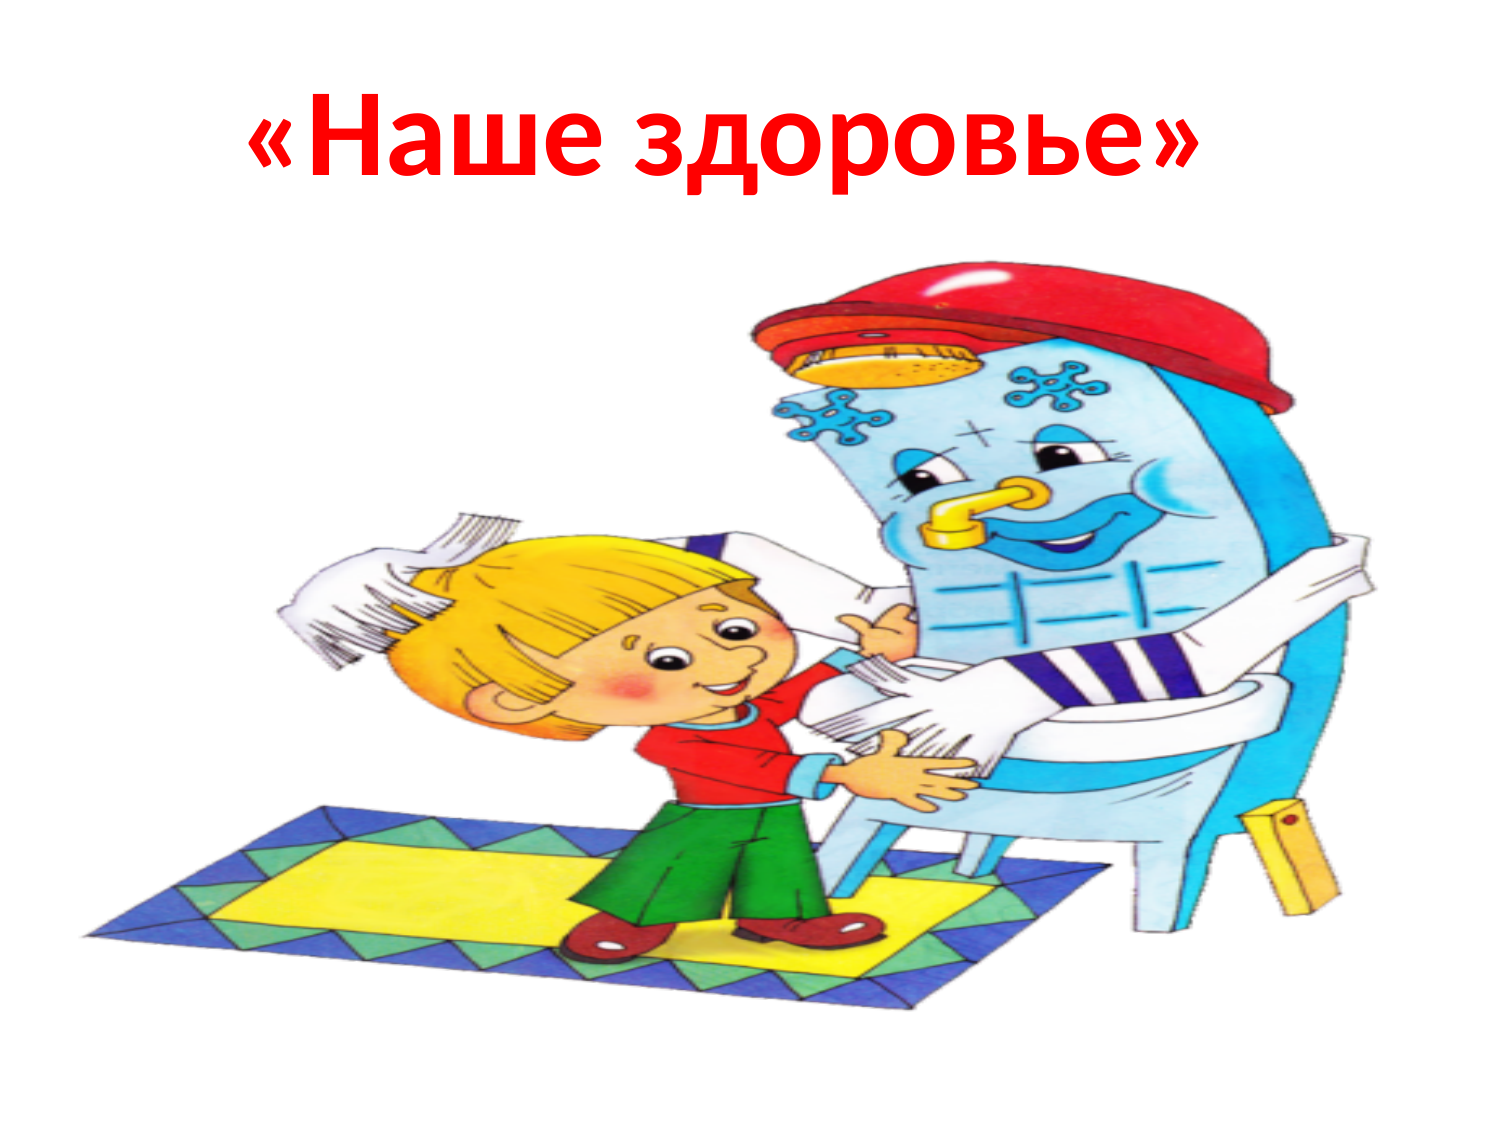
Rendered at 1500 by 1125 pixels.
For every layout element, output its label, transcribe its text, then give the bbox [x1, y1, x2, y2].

picture [64, 243, 1389, 1024]
subtitle «Наше здоровье» [64, 42, 1275, 242]
